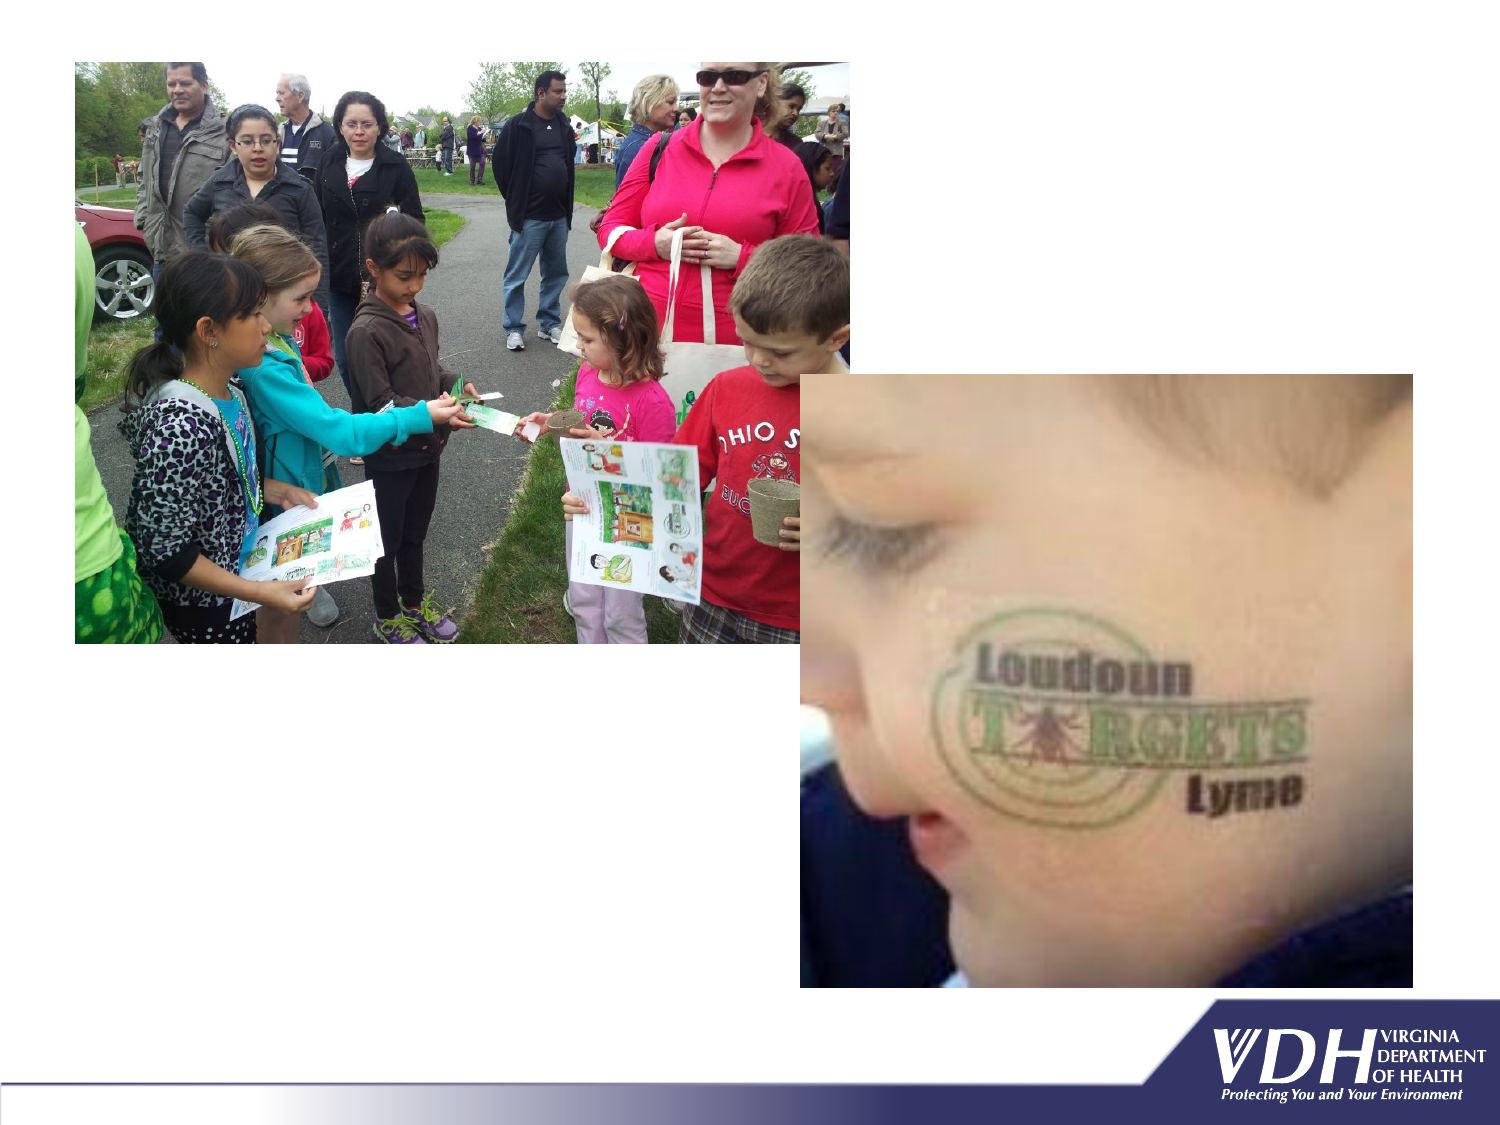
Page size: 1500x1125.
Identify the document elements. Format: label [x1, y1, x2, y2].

picture [799, 374, 1413, 988]
list [74, 62, 851, 644]
